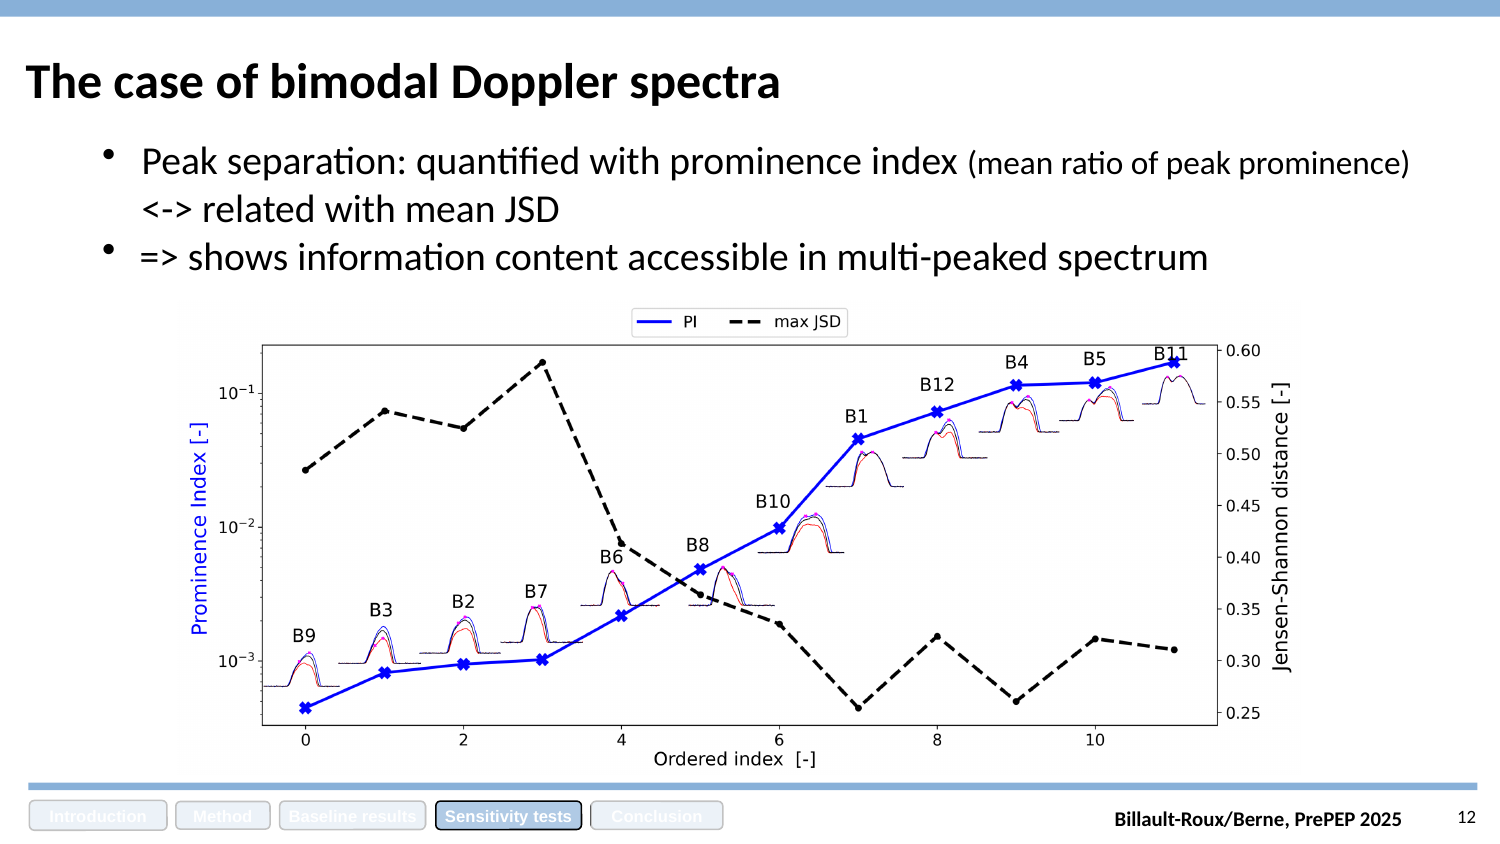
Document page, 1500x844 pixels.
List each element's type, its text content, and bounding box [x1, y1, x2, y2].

title The case of bimodal Doppler spectra [17, 40, 1481, 123]
picture [176, 299, 1301, 775]
text_box 12 [1414, 797, 1484, 835]
text_box Peak separation: quantified with prominence index (mean ratio of peak prominence) <-> related with mean JSD => shows information content accessible in multi-peaked spectrum [57, 128, 1443, 286]
